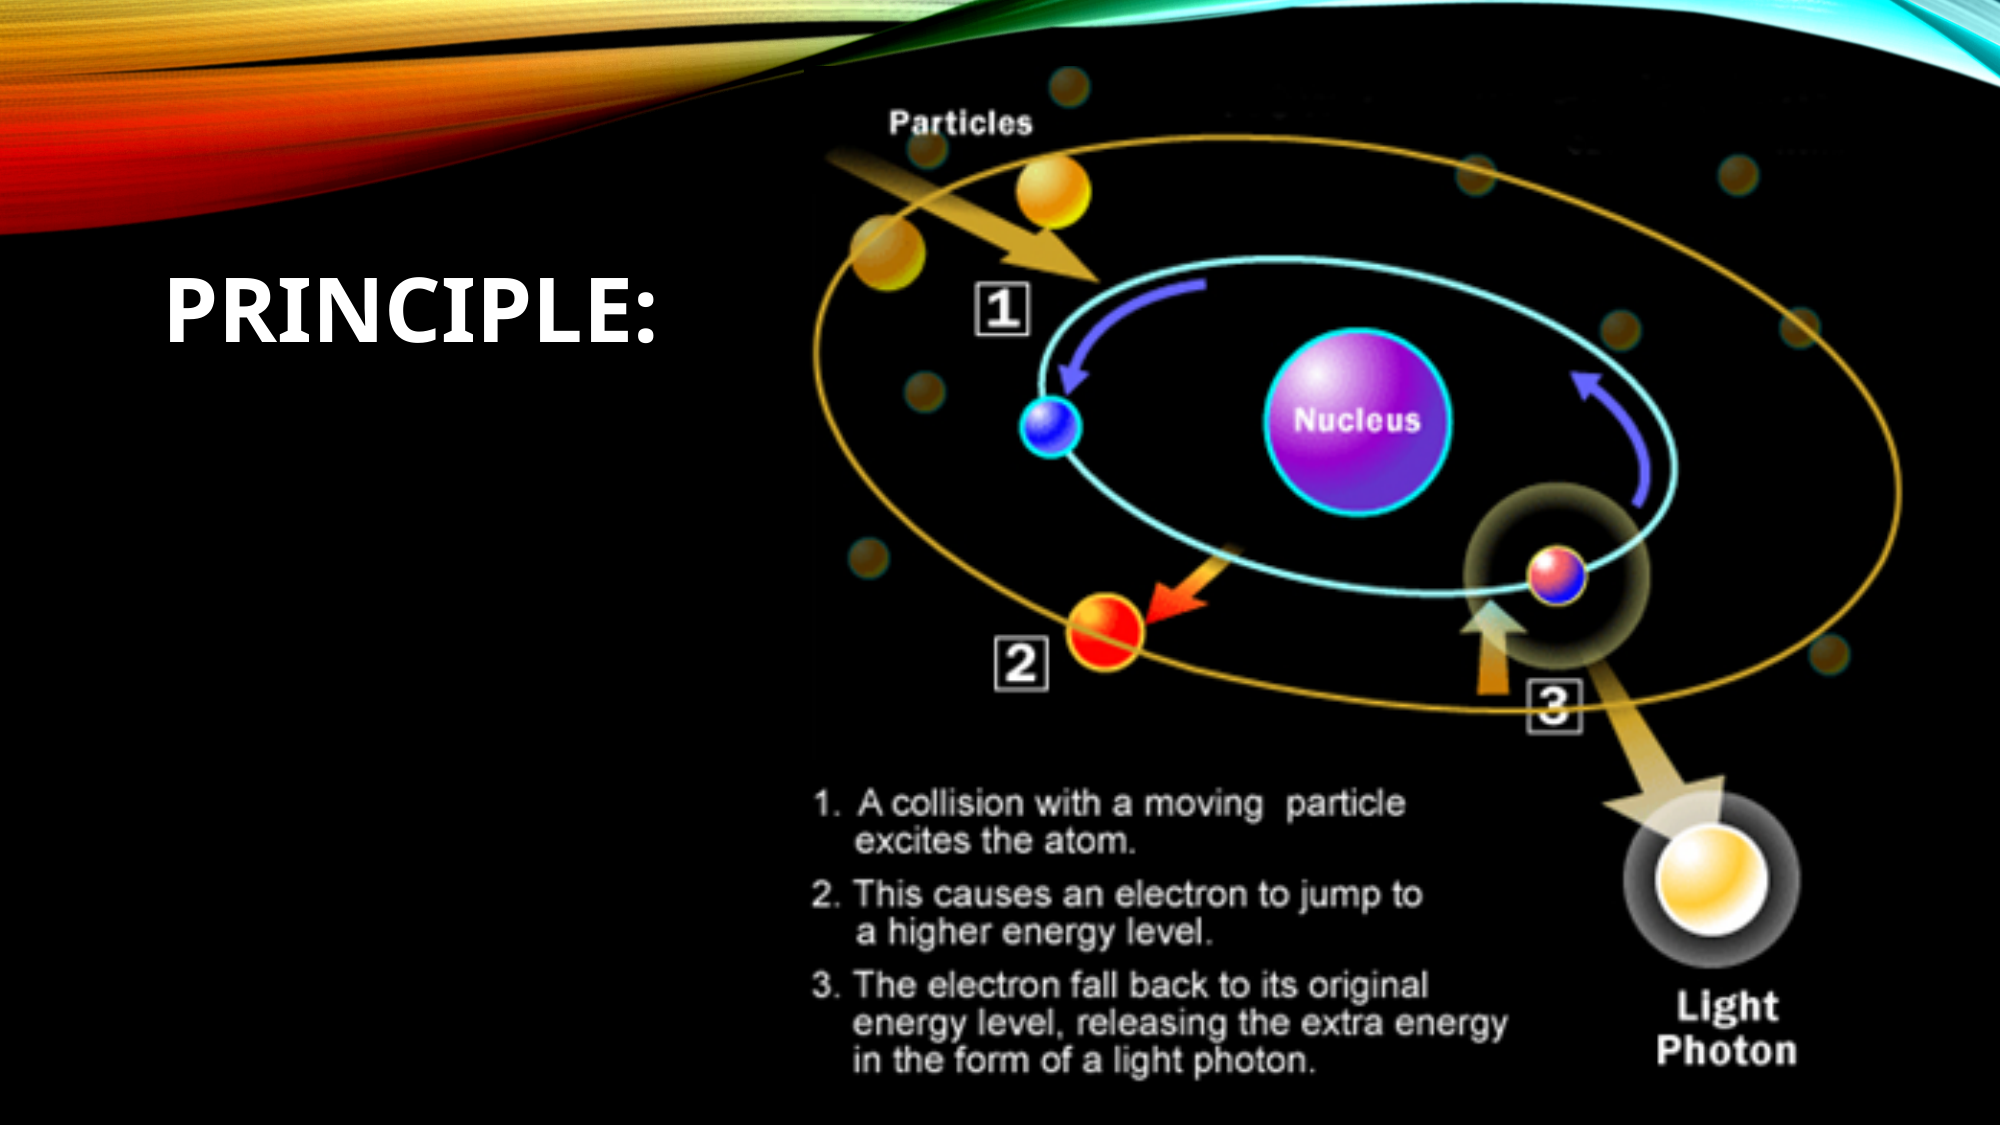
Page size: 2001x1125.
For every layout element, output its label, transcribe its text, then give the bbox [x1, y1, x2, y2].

list PRINCIPLE: [147, 22, 1873, 1065]
picture [0, 0, 2000, 1086]
